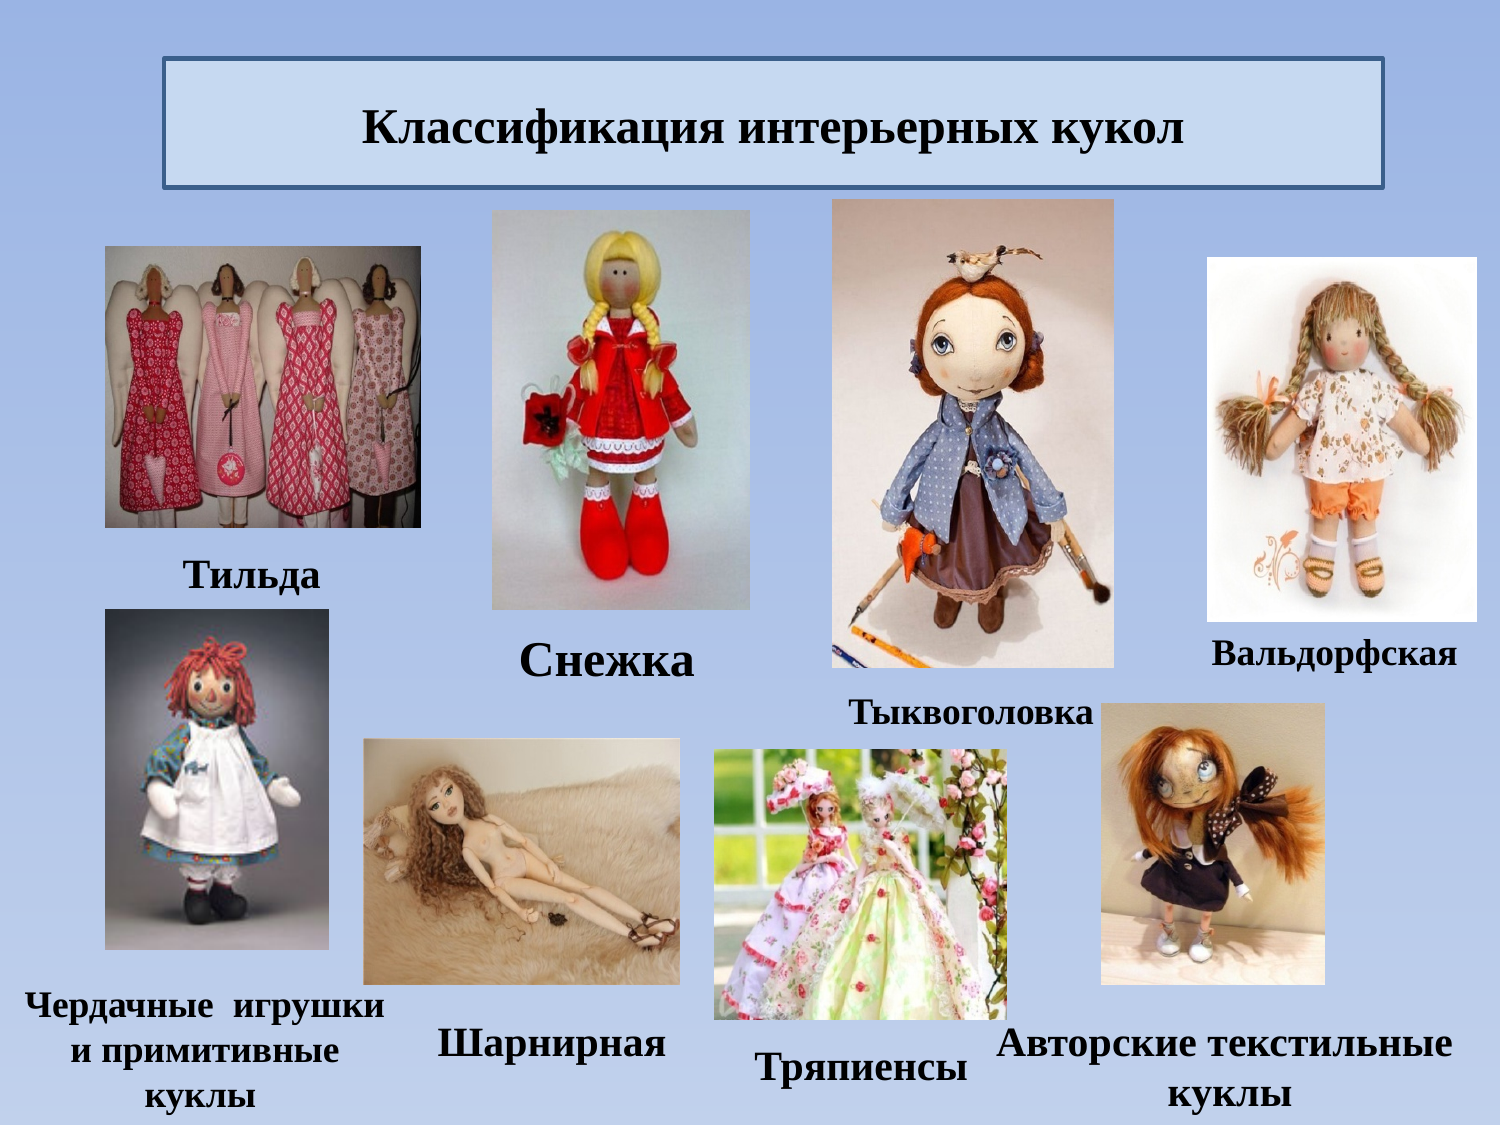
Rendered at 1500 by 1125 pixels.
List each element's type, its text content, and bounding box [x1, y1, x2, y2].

picture [1206, 257, 1477, 622]
text_box Вальдорфская [1196, 621, 1473, 681]
text_box Тыквоголовка [833, 679, 1110, 740]
picture [714, 749, 1007, 1020]
text_box Чердачные игрушки и примитивные куклы [0, 972, 411, 1123]
picture [105, 609, 329, 950]
text_box Снежка [503, 619, 727, 694]
picture [362, 738, 680, 985]
picture [1101, 702, 1325, 985]
text_box Шарнирная [423, 1007, 682, 1073]
picture [105, 245, 421, 528]
picture [491, 210, 751, 610]
text_box Тильда [117, 539, 387, 605]
picture [831, 198, 1114, 669]
text_box Авторские текстильные куклы [972, 1007, 1477, 1123]
text_box Классификация интерьерных кукол [162, 56, 1385, 190]
text_box Тряпиенсы [739, 1031, 972, 1097]
